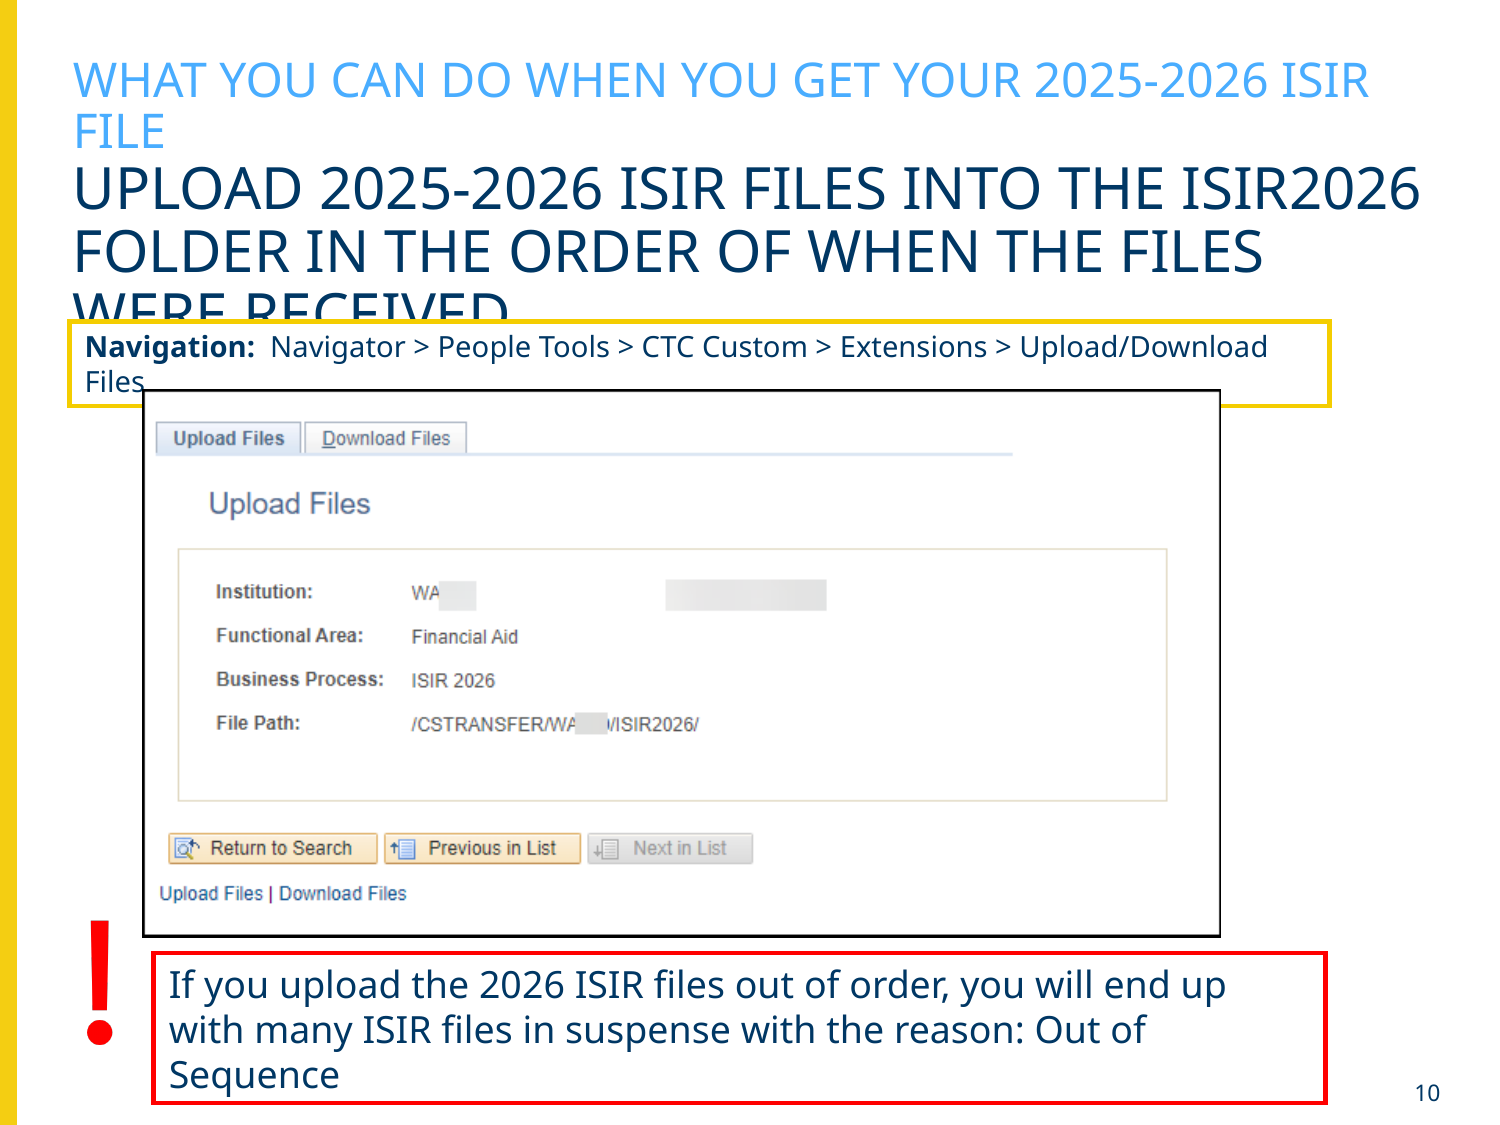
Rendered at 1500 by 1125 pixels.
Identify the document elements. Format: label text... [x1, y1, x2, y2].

title What you Can DO when you get your 2025-2026 ISIR File Upload 2025-2026 isir files into the ISIR2026 folder in the order of when the files were received [57, 48, 1448, 312]
text_box If you upload the 2026 ISIR files out of order, you will end up with many ISIR files in suspense with the reason: Out of Sequence [153, 952, 1326, 1104]
slide_number 10 [1380, 1071, 1456, 1103]
text_box Navigation: Navigator > People Tools > CTC Custom > Extensions > Upload/Download Files [69, 320, 1330, 407]
picture [24, 389, 1221, 1059]
